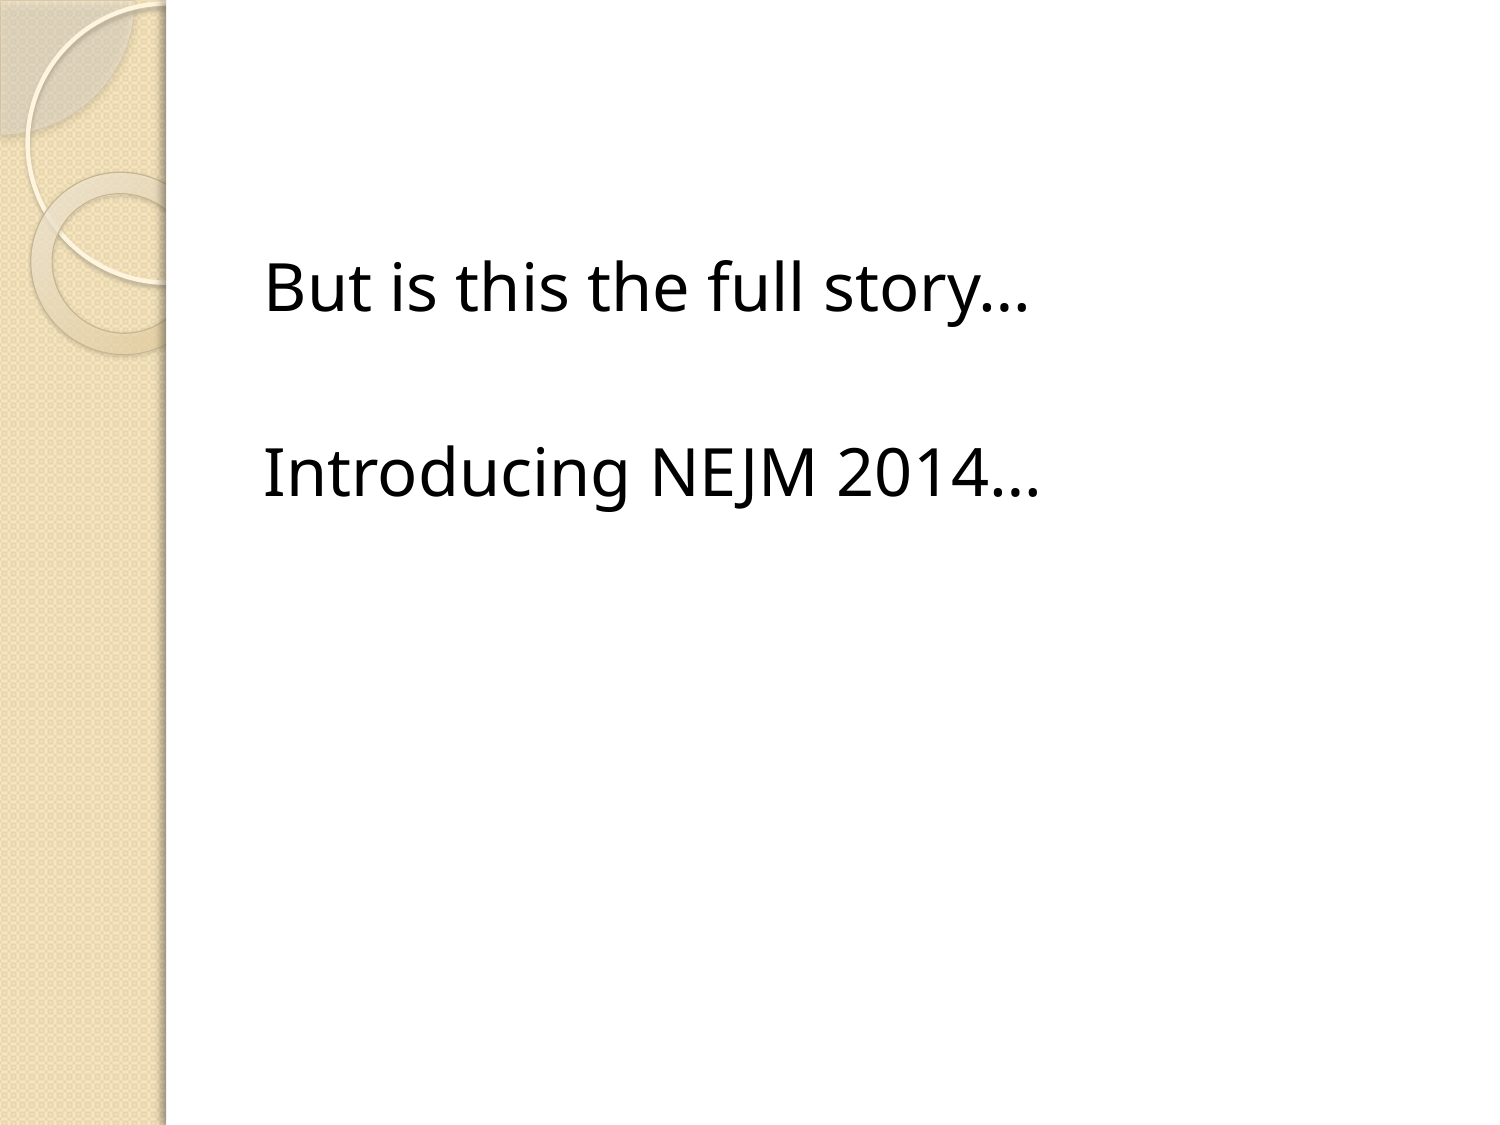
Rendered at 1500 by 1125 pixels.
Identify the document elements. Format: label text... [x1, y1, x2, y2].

list But is this the full story… Introducing NEJM 2014… [235, 237, 1466, 1025]
